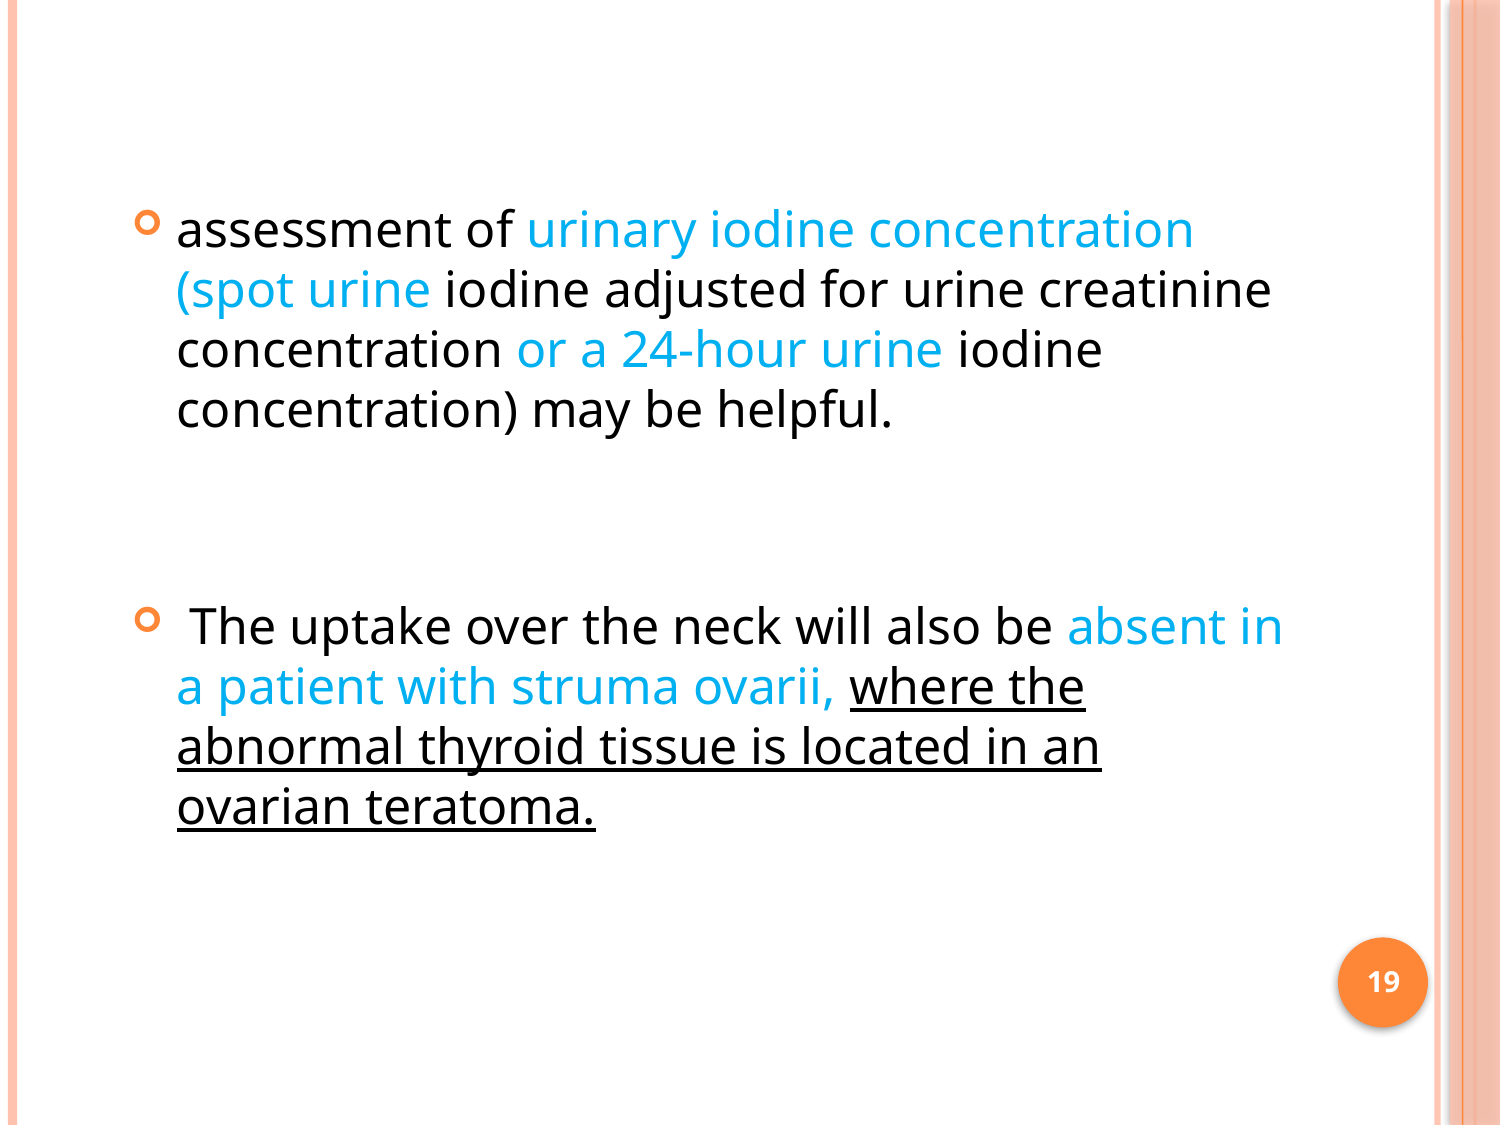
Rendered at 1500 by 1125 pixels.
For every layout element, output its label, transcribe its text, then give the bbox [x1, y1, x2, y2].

slide_number 19 [1333, 940, 1434, 1027]
list assessment of urinary iodine concentration (spot urine iodine adjusted for urine creatinine concentration or a 24-hour urine iodine concentration) may be helpful. The uptake over the neck will also be absent in a patient with struma ovarii, where the abnormal thyroid tissue is located in an ovarian teratoma. [117, 117, 1300, 1062]
